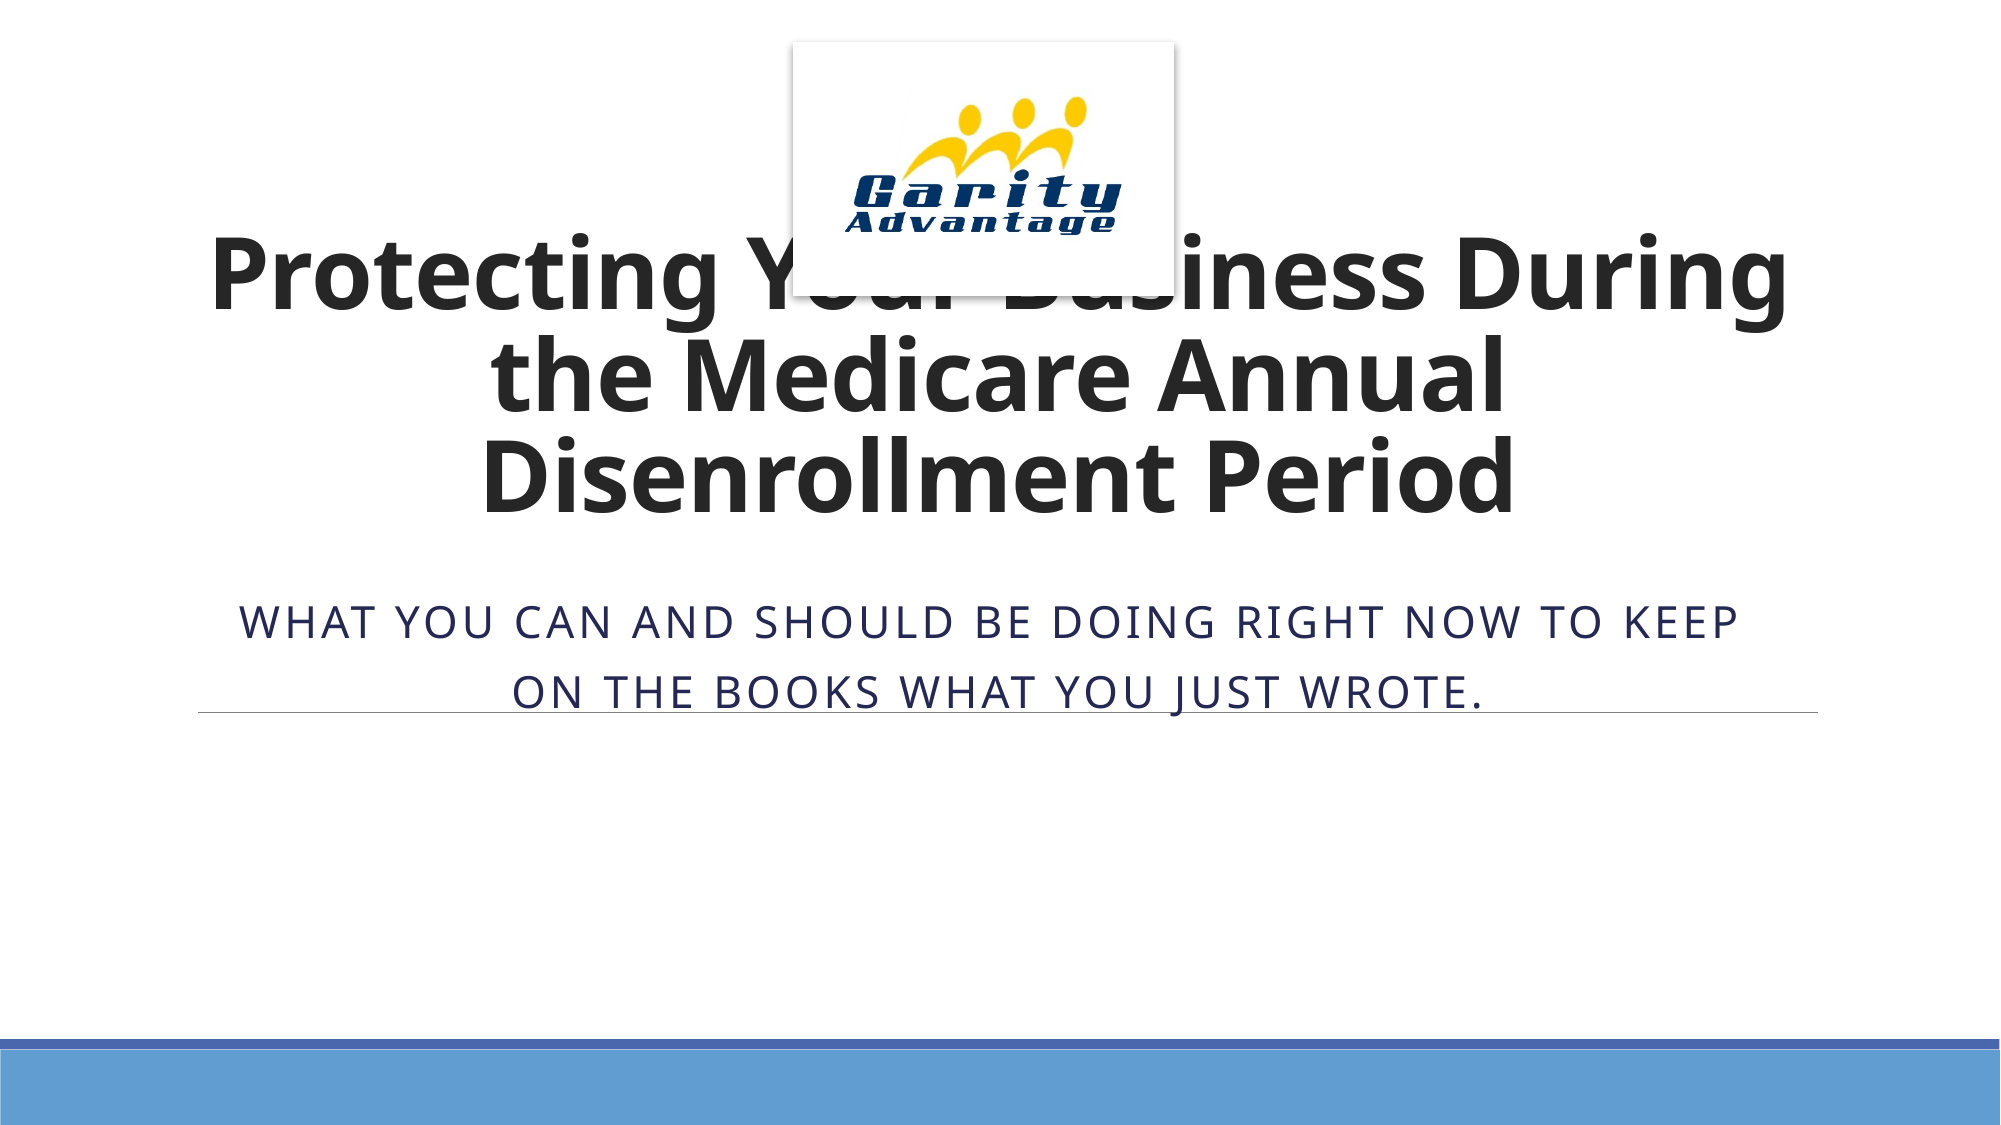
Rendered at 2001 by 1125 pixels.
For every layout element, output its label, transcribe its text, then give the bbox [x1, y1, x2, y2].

list What You Can and Should Be Doing Right Now to Keep ON THE BOOKS What You Just WrotE. [118, 517, 1862, 727]
picture [806, 56, 1161, 283]
title Protecting Your Business During the Medicare Annual Disenrollment Period [136, 73, 1862, 517]
